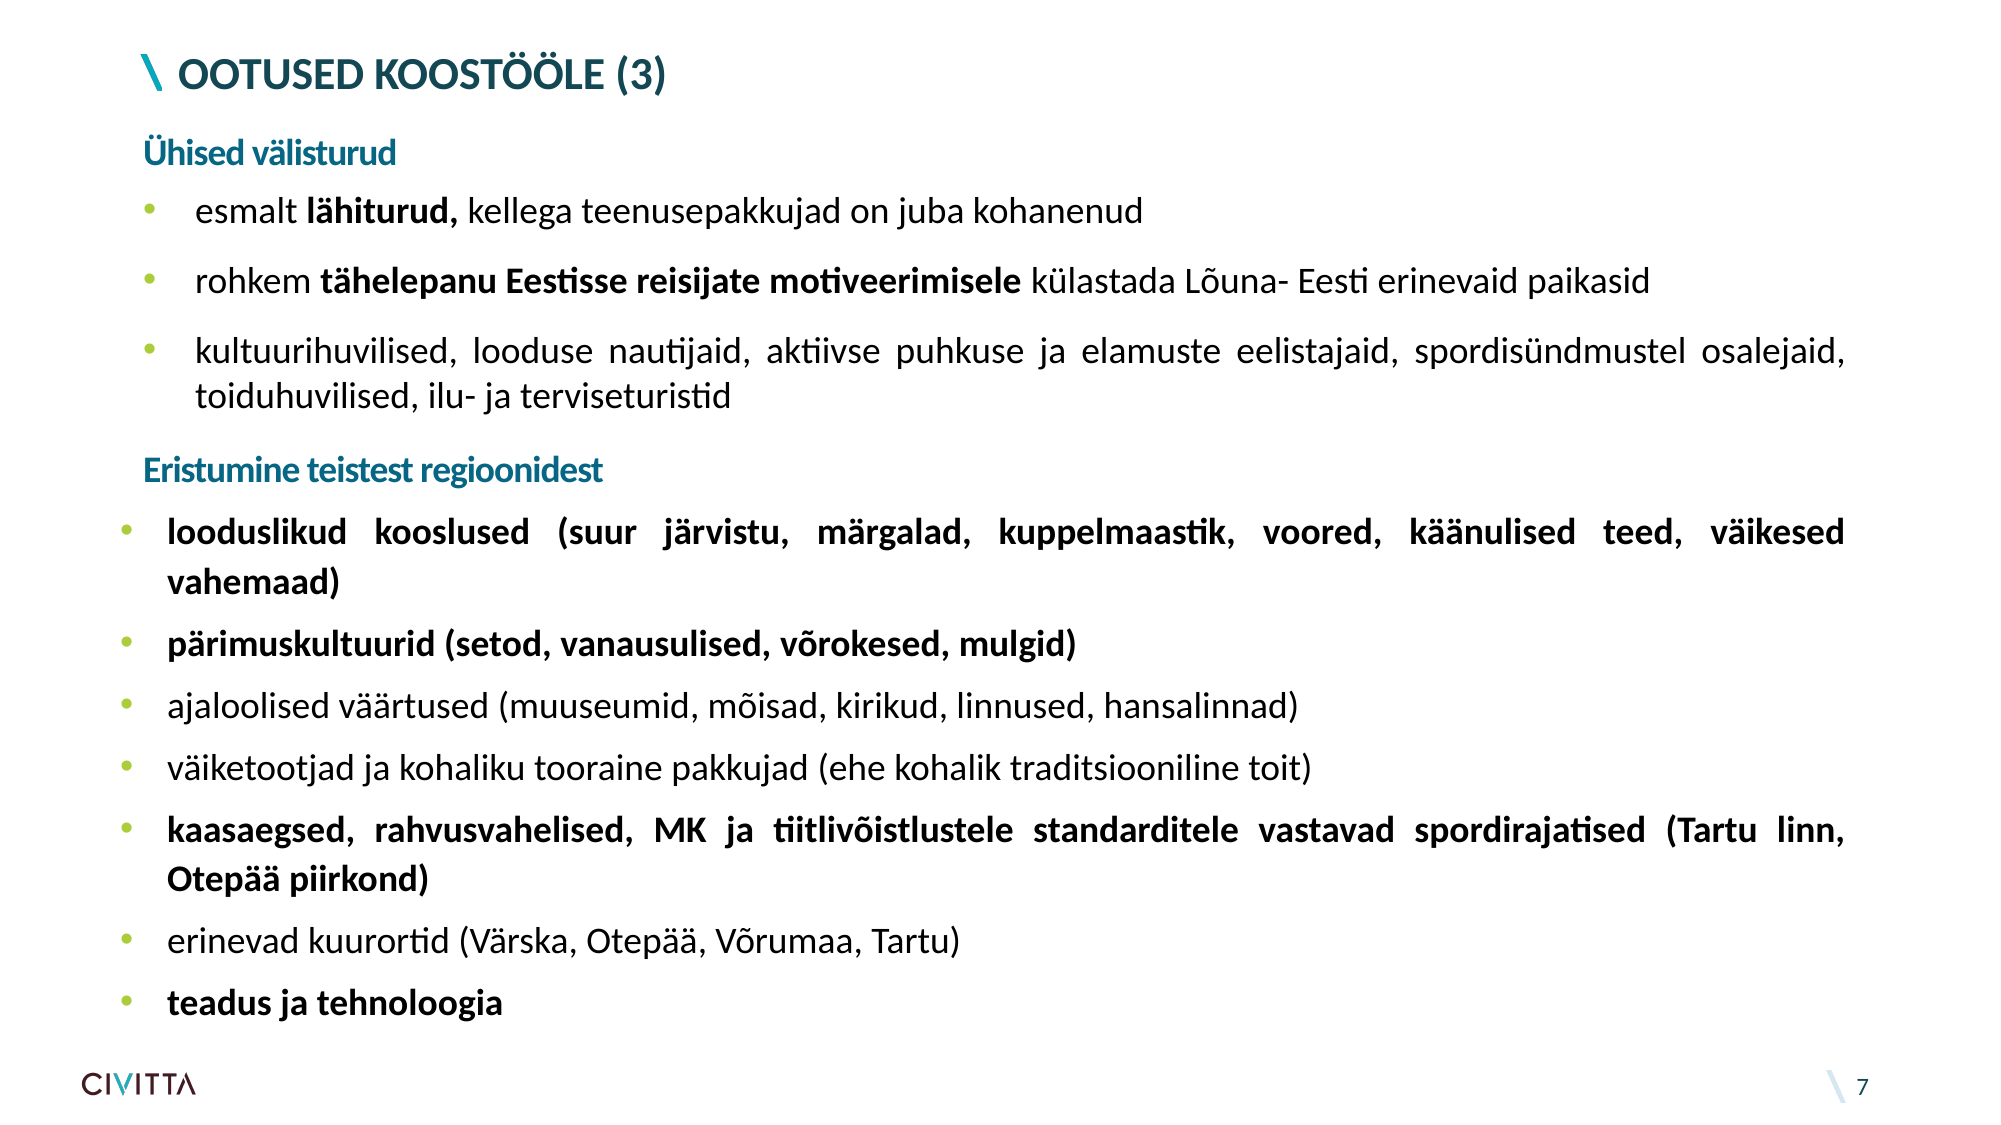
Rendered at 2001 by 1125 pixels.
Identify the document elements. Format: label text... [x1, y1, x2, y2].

title OOTUSED KOOSTÖÖLE (3) [163, 42, 1863, 125]
list Ühised välisturud esmalt lähiturud, kellega teenusepakkujad on juba kohanenud rohkem tähelepanu Eestisse reisijate motiveerimisele külastada Lõuna- Eesti erinevaid paikasid kultuurihuvilised, looduse nautijaid, aktiivse puhkuse ja elamuste eelistajaid, spordisündmustel osalejaid, toiduhuvilised, ilu- ja terviseturistid Eristumine teistest regioonidest looduslikud kooslused (suur järvistu, märgalad, kuppelmaastik, voored, käänulised teed, väikesed vahemaad) pärimuskultuurid (setod, vanausulised, võrokesed, mulgid) ajaloolised väärtused (muuseumid, mõisad, kirikud, linnused, hansalinnad) väiketootjad ja kohaliku tooraine pakkujad (ehe kohalik traditsiooniline toit) kaasaegsed, rahvusvahelised, MK ja tiitlivõistlustele standarditele vastavad spordirajatised (Tartu linn, Otepää piirkond) erinevad kuurortid (Värska, Otepää, Võrumaa, Tartu) teadus ja tehnoloogia [105, 125, 1863, 1027]
picture [138, 54, 162, 92]
picture [1826, 1070, 1846, 1103]
picture [69, 1070, 214, 1103]
